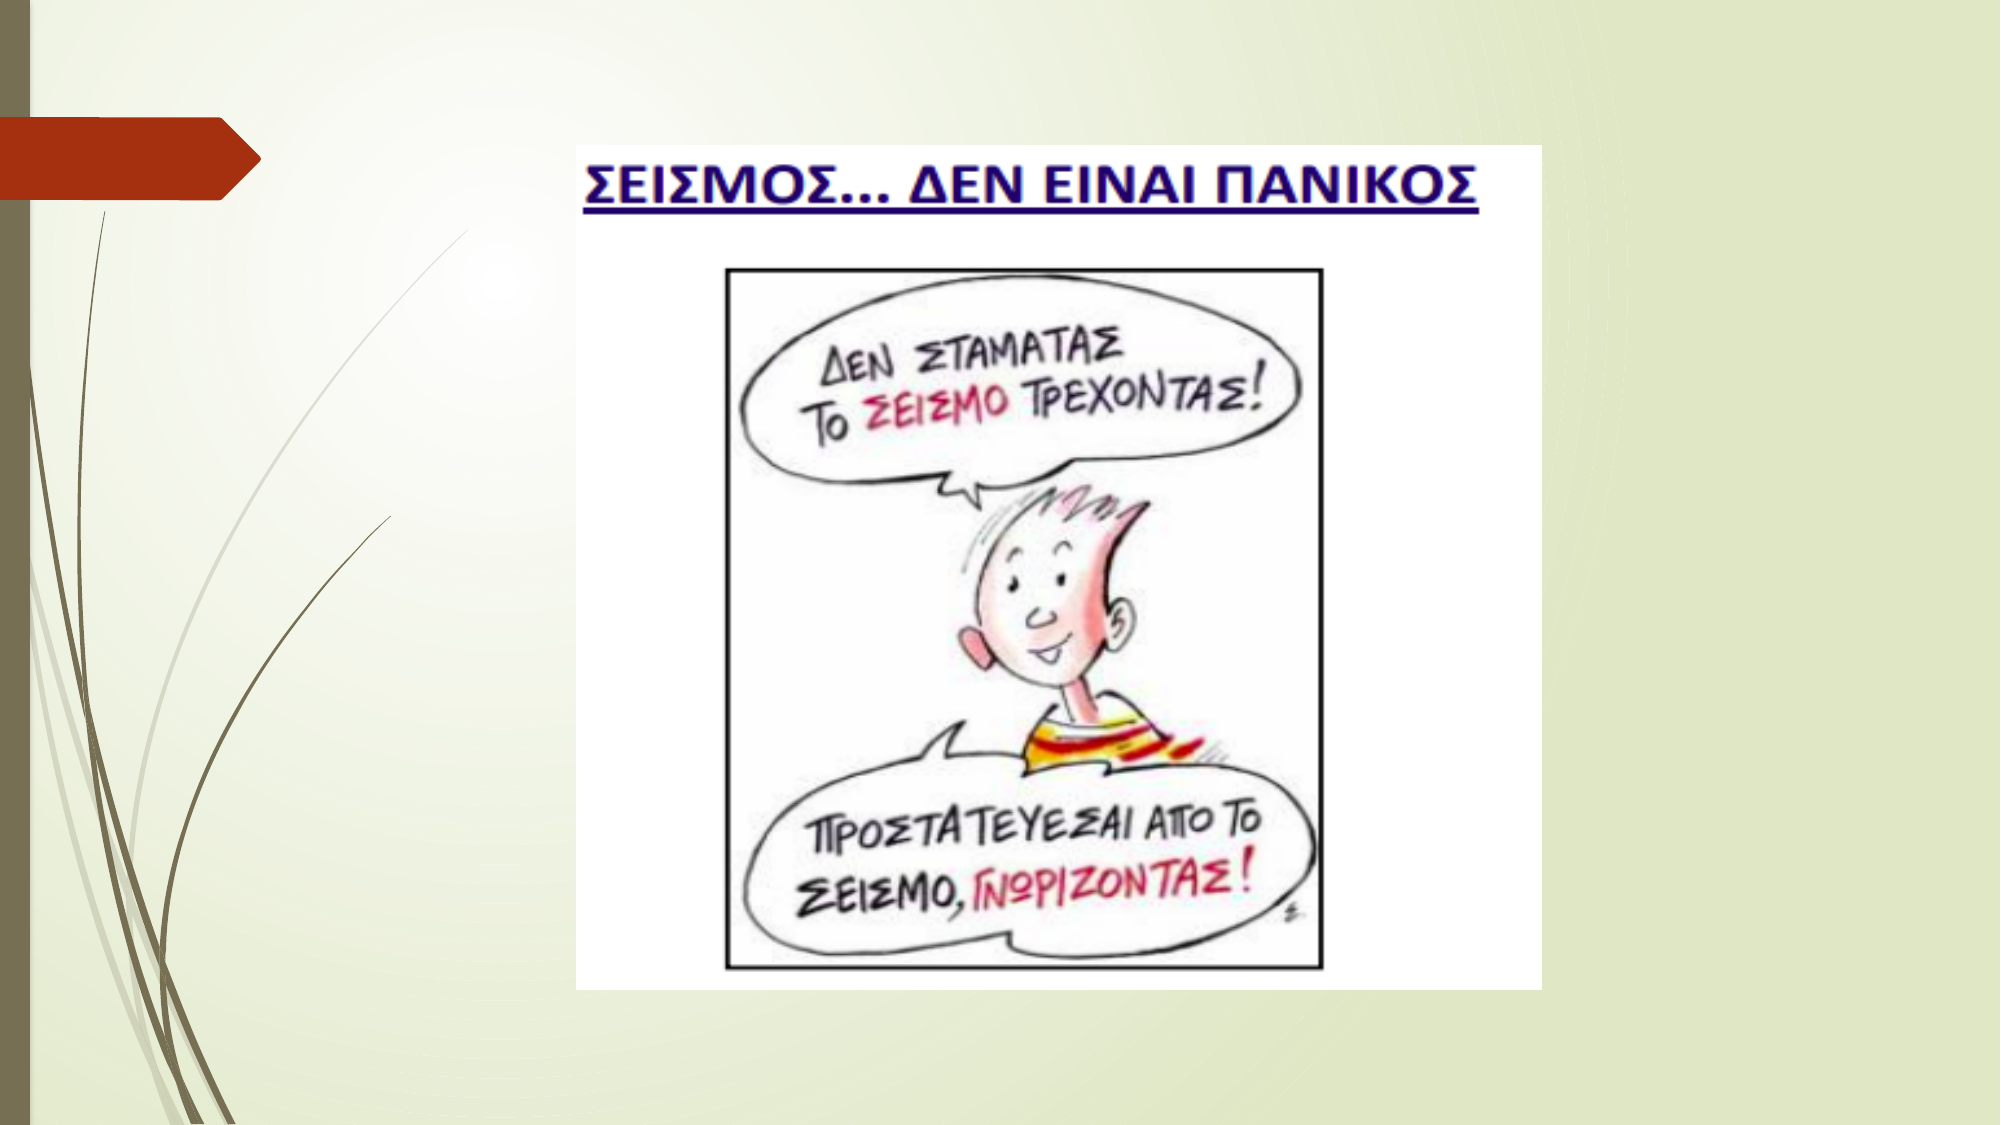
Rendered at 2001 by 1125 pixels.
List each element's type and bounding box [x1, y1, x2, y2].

picture [576, 145, 1542, 991]
